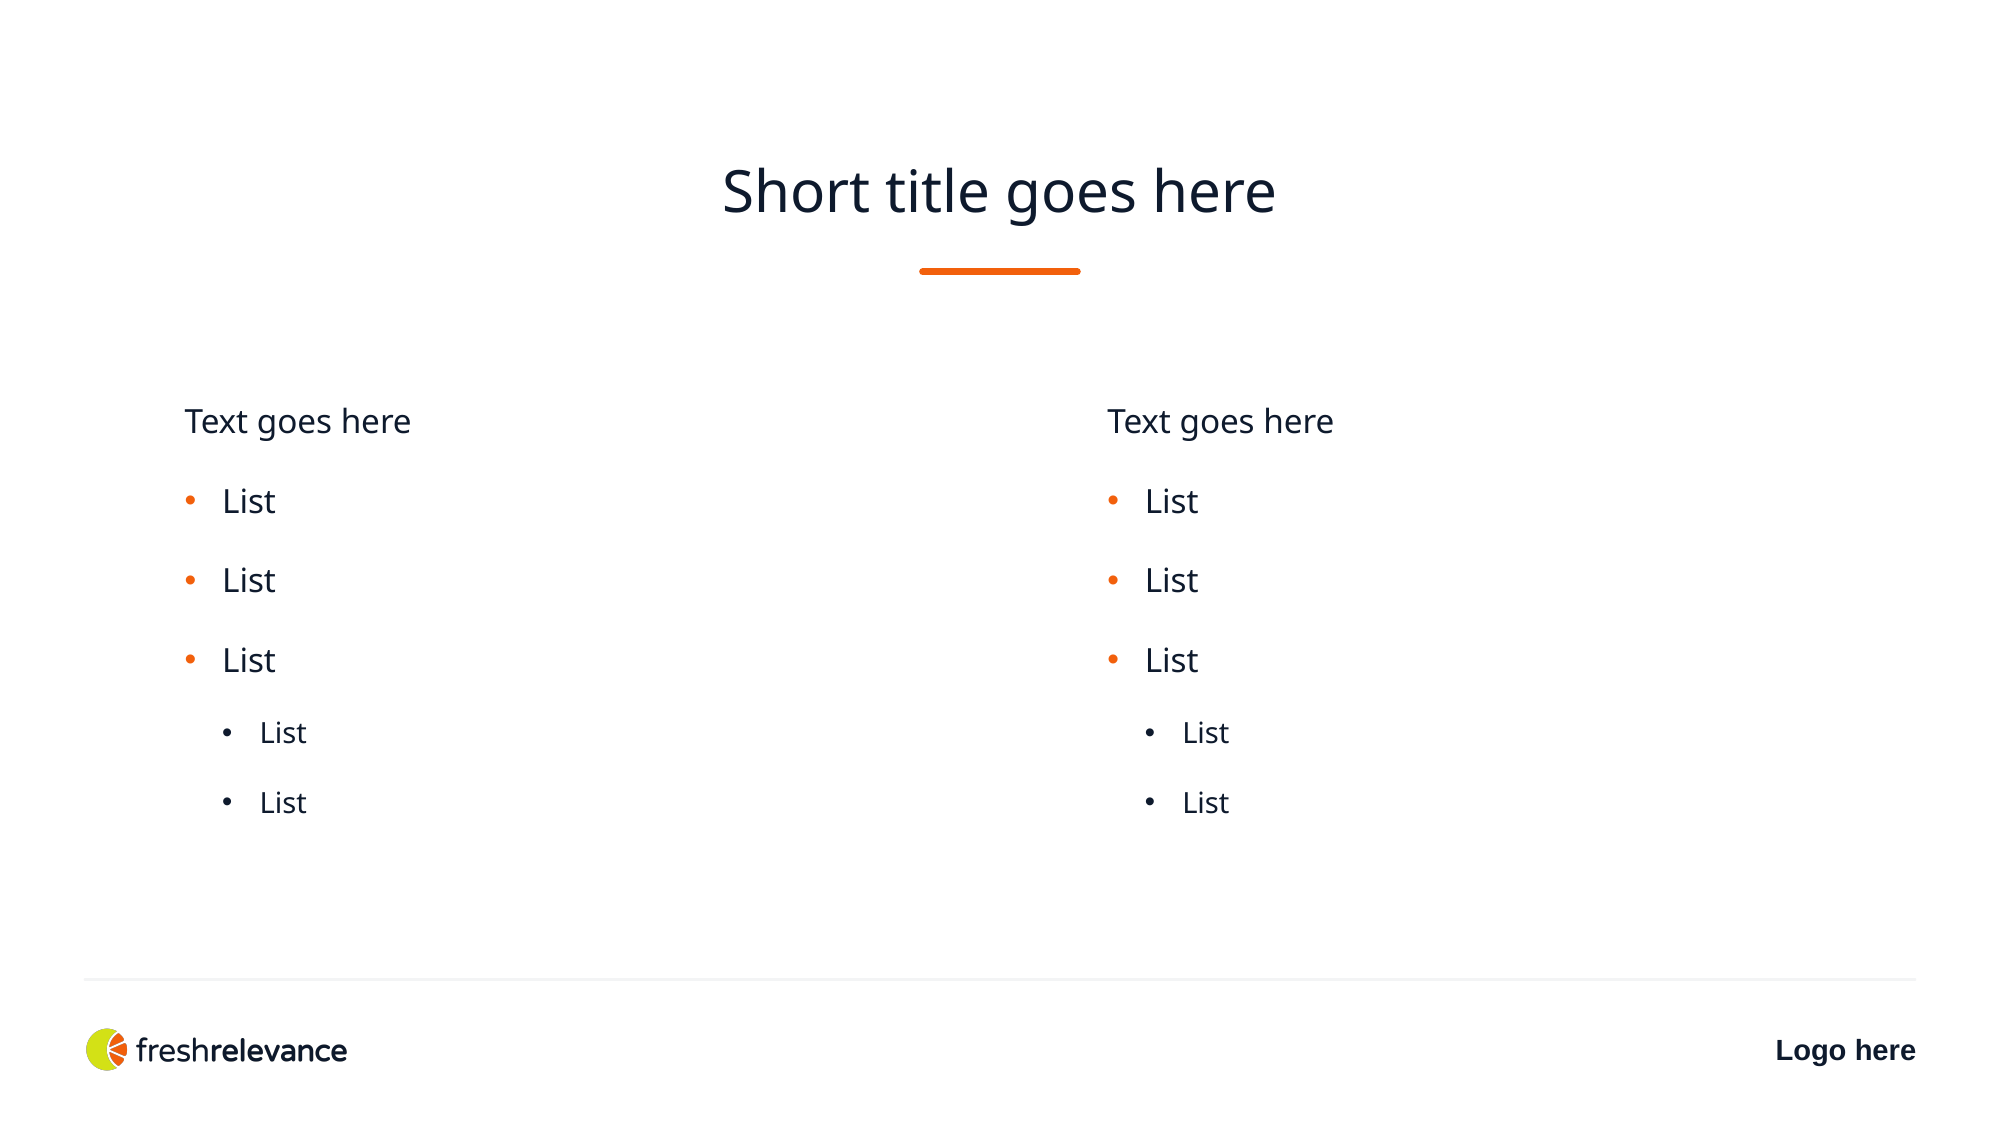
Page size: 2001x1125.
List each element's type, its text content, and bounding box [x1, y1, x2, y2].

text_box Text goes here List List List List List [169, 352, 923, 863]
text_box Short title goes here [407, 106, 1593, 272]
picture [85, 1028, 348, 1071]
text_box Text goes here List List List List List [1092, 352, 1846, 863]
